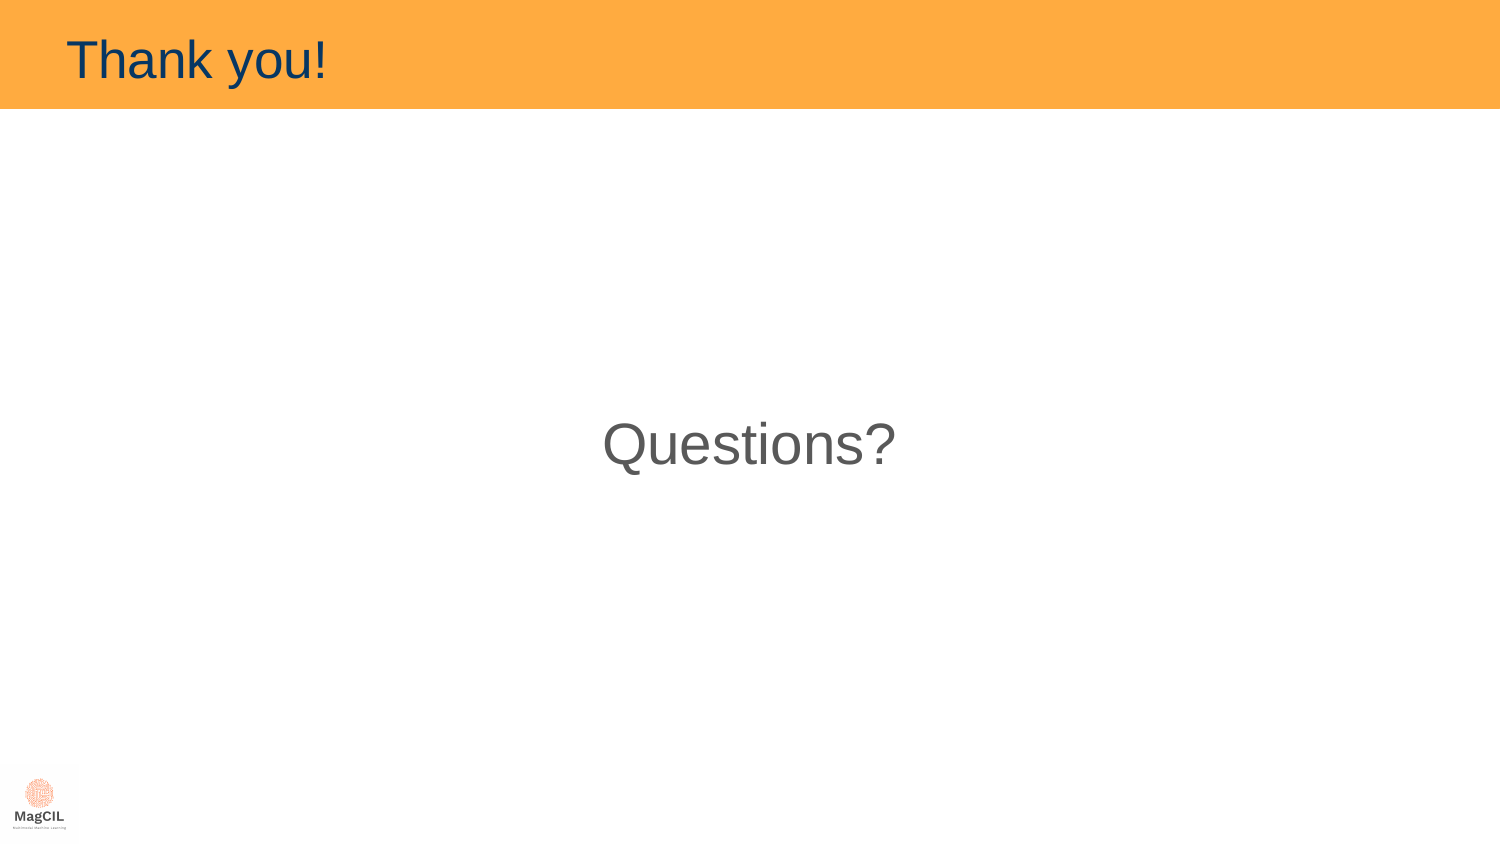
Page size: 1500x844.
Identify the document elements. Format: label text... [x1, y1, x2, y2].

list Questions? [51, 123, 1449, 750]
picture [0, 764, 79, 844]
title Thank you! [51, 10, 1449, 105]
